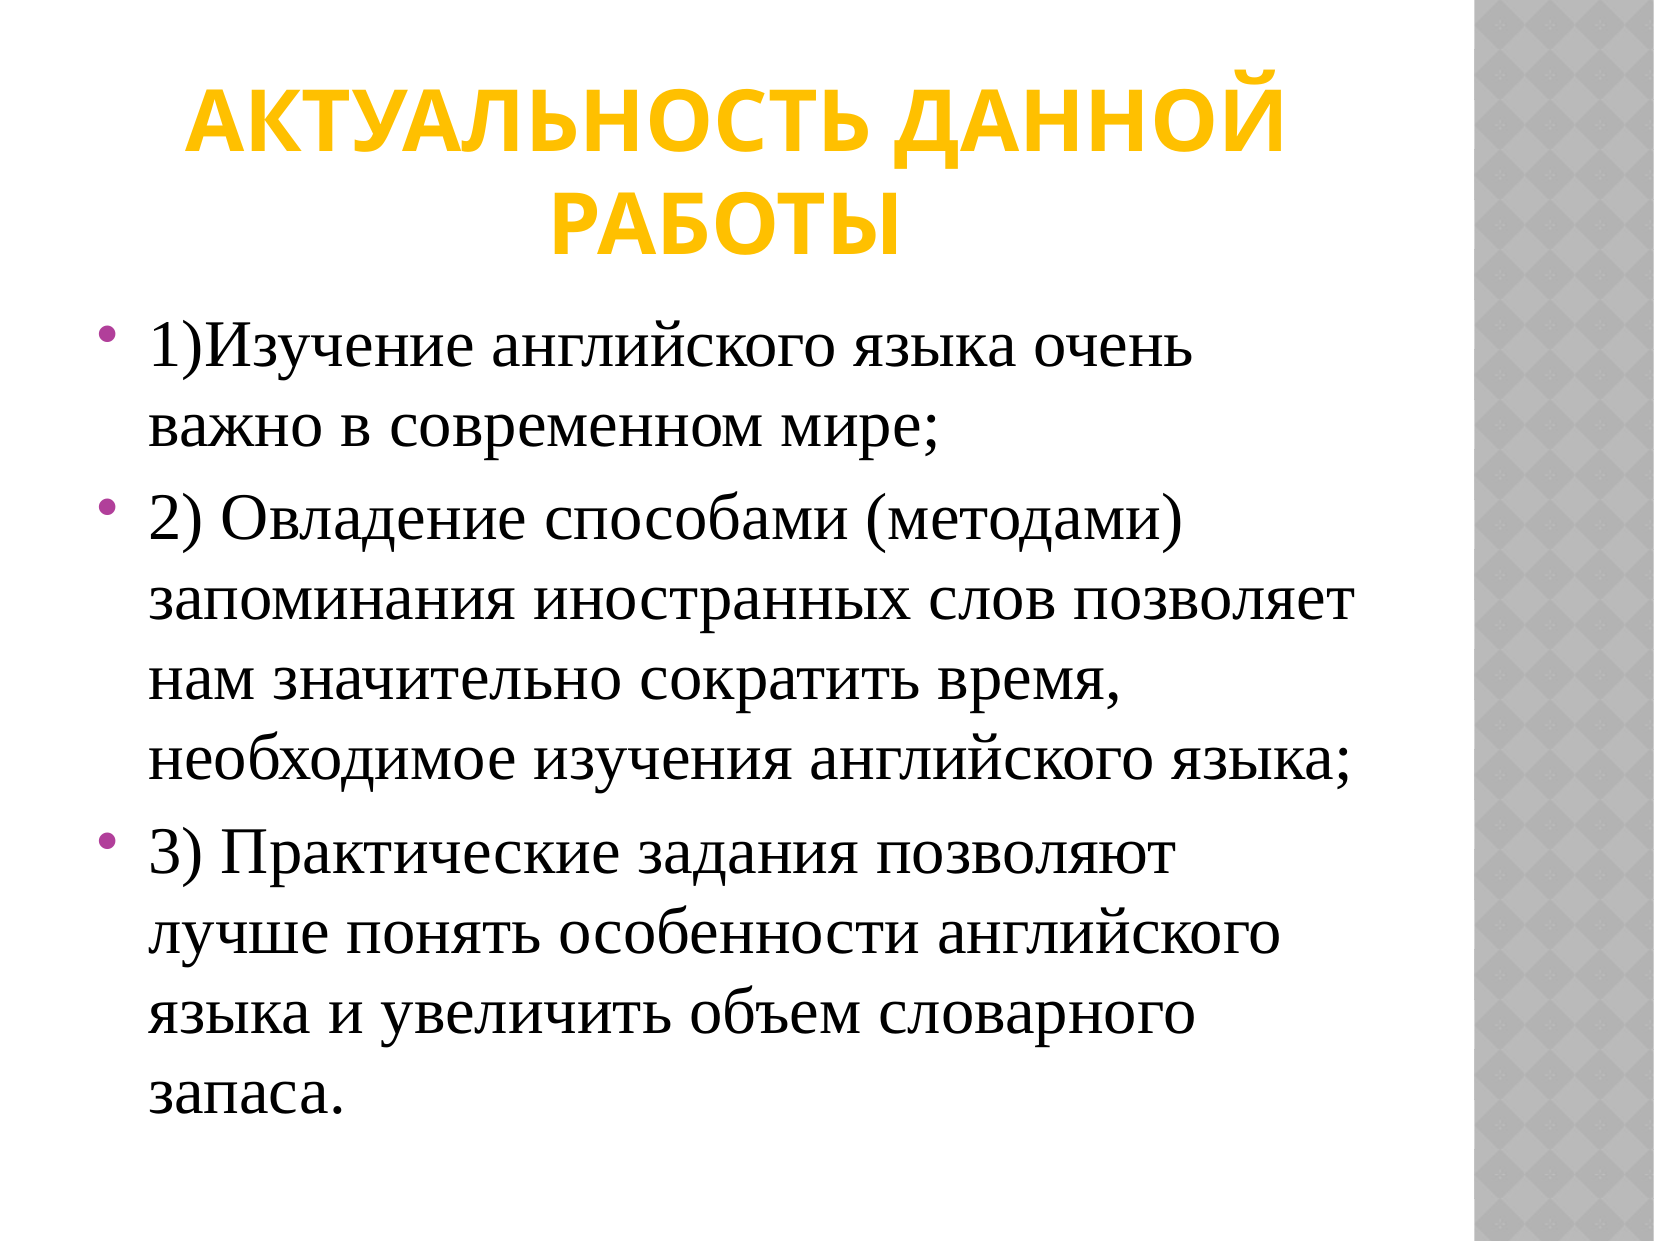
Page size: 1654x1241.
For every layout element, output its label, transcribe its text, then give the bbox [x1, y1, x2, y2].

title актуальность данной работы [82, 64, 1392, 272]
list 1)Изучение английского языка очень важно в современном мире; 2) Овладение способами (методами) запоминания иностранных слов позволяет нам значительно сократить время, необходимое изучения английского языка; 3) Практические задания позволяют лучше понять особенности английского языка и увеличить объем словарного запаса. [82, 291, 1392, 1168]
